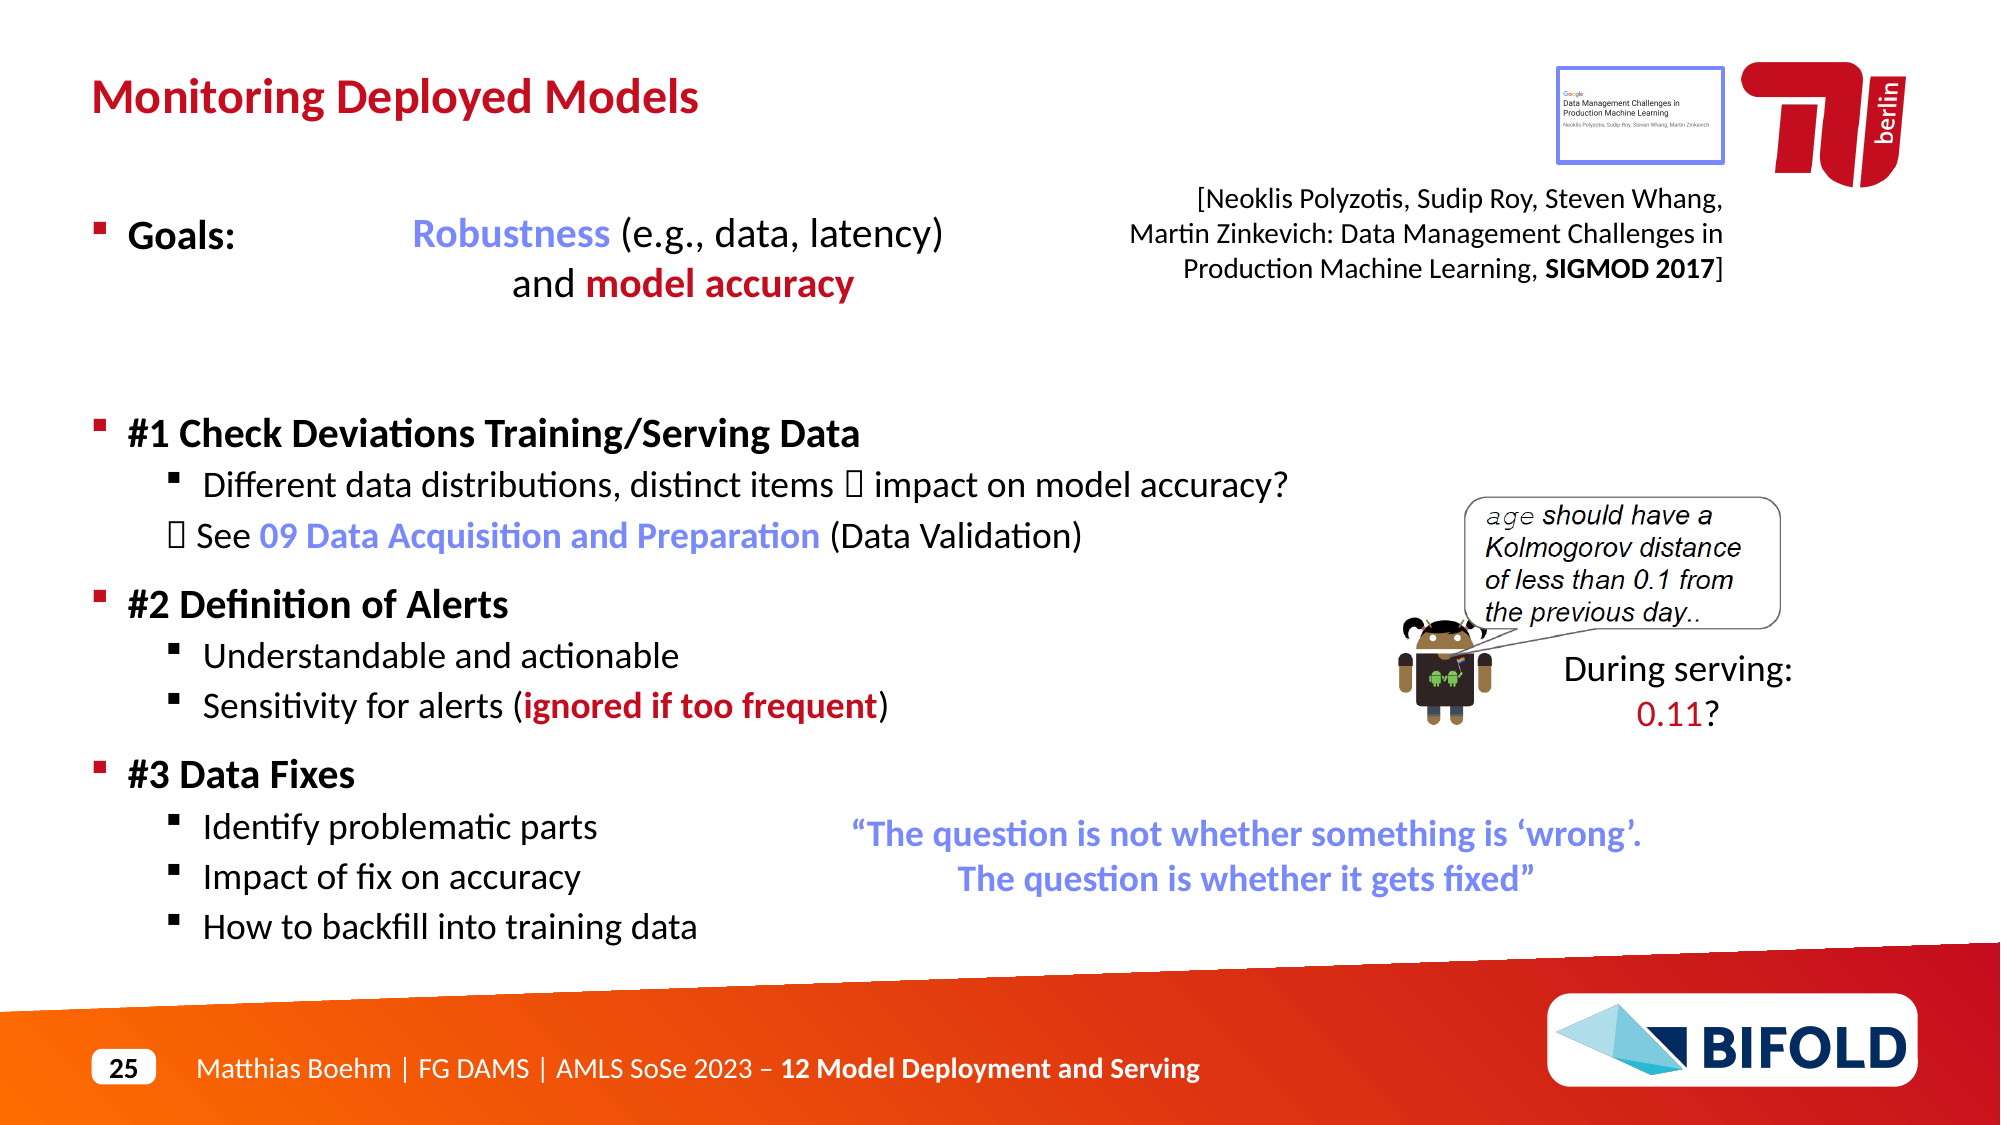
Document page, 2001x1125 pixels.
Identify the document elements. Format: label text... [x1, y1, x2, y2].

list Goals: #1 Check Deviations Training/Serving Data Different data distributions, distinct items  impact on model accuracy?  See 09 Data Acquisition and Preparation (Data Validation) #2 Definition of Alerts Understandable and actionable Sensitivity for alerts (ignored if too frequent) #3 Data Fixes Identify problematic parts Impact of fix on accuracy How to backfill into training data [90, 208, 1908, 948]
text_box “The question is not whether something is ‘wrong’. The question is whether it gets fixed” [849, 801, 1645, 907]
text_box [Neoklis Polyzotis, Sudip Roy, Steven Whang, Martin Zinkevich: Data Management Challenges in Production Machine Learning, SIGMOD 2017] [1127, 171, 1724, 292]
text_box Robustness (e.g., data, latency) and model accuracy [391, 198, 976, 314]
picture [1556, 1004, 1906, 1075]
picture [1741, 62, 1906, 188]
list Monitoring Deployed Models [91, 65, 1455, 183]
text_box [1392, 493, 1806, 744]
picture [1559, 70, 1721, 161]
